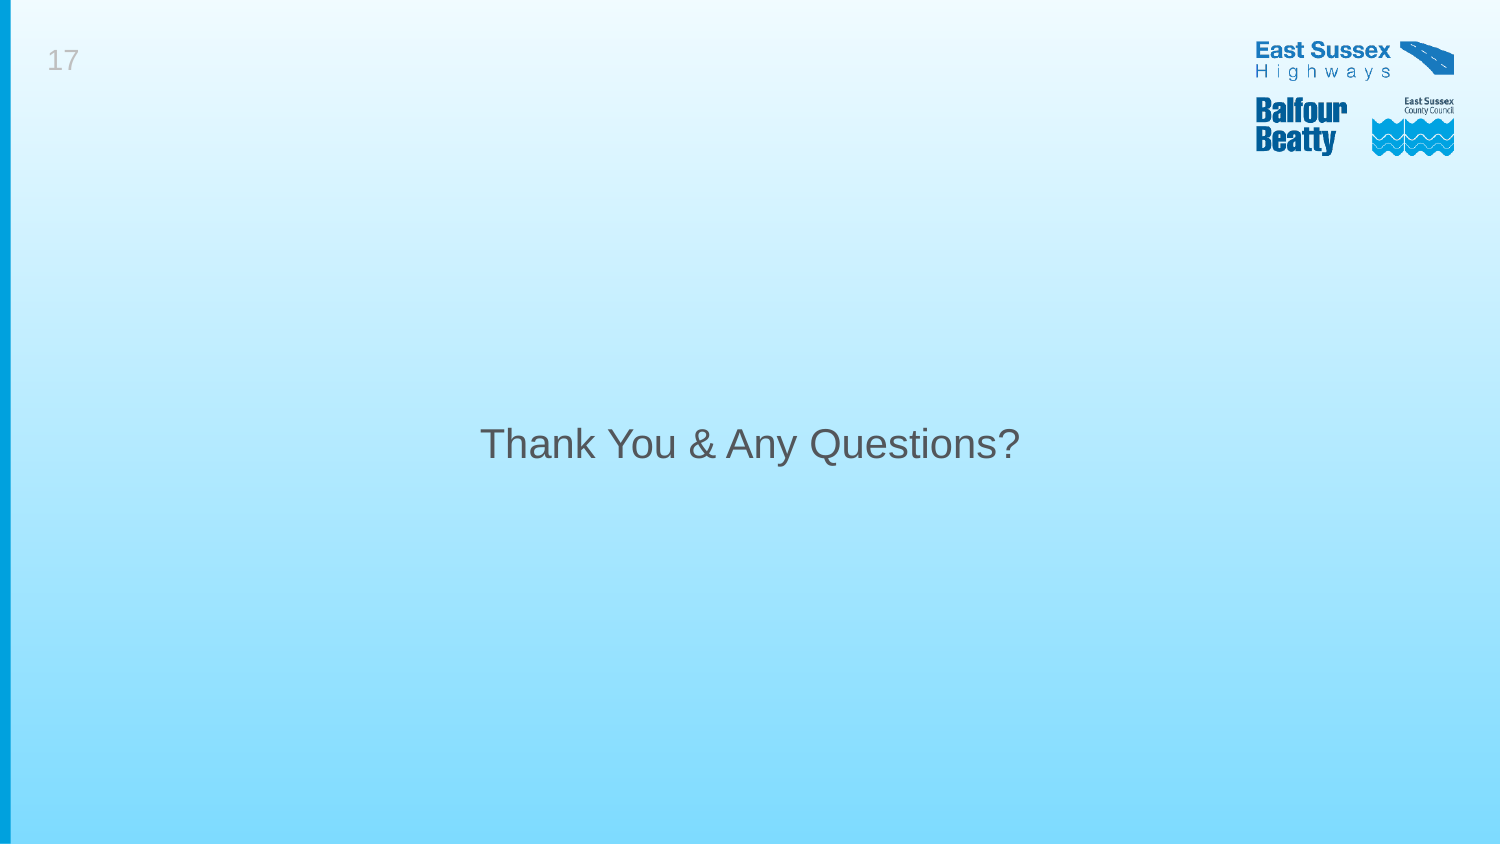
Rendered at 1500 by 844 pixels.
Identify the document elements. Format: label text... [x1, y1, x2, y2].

picture [1239, 24, 1470, 172]
list Thank You & Any Questions? [47, 202, 1453, 798]
